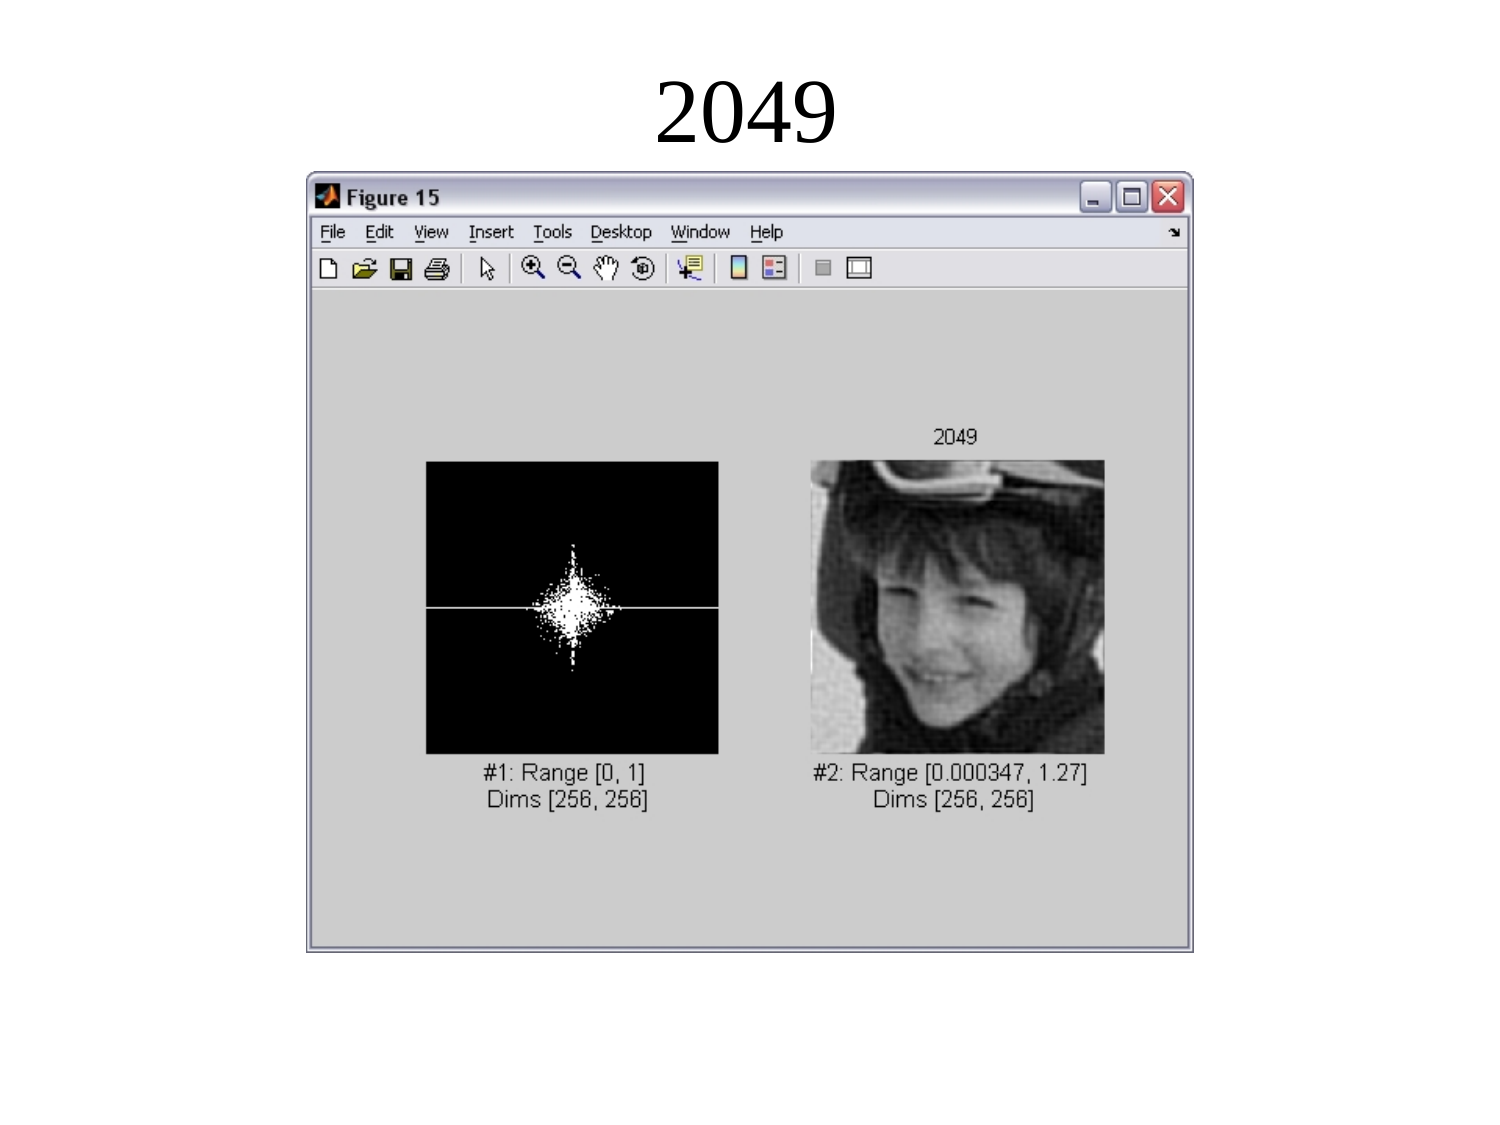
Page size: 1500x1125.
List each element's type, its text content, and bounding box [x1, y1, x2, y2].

title 2049 [112, 0, 1388, 213]
picture [305, 171, 1194, 954]
